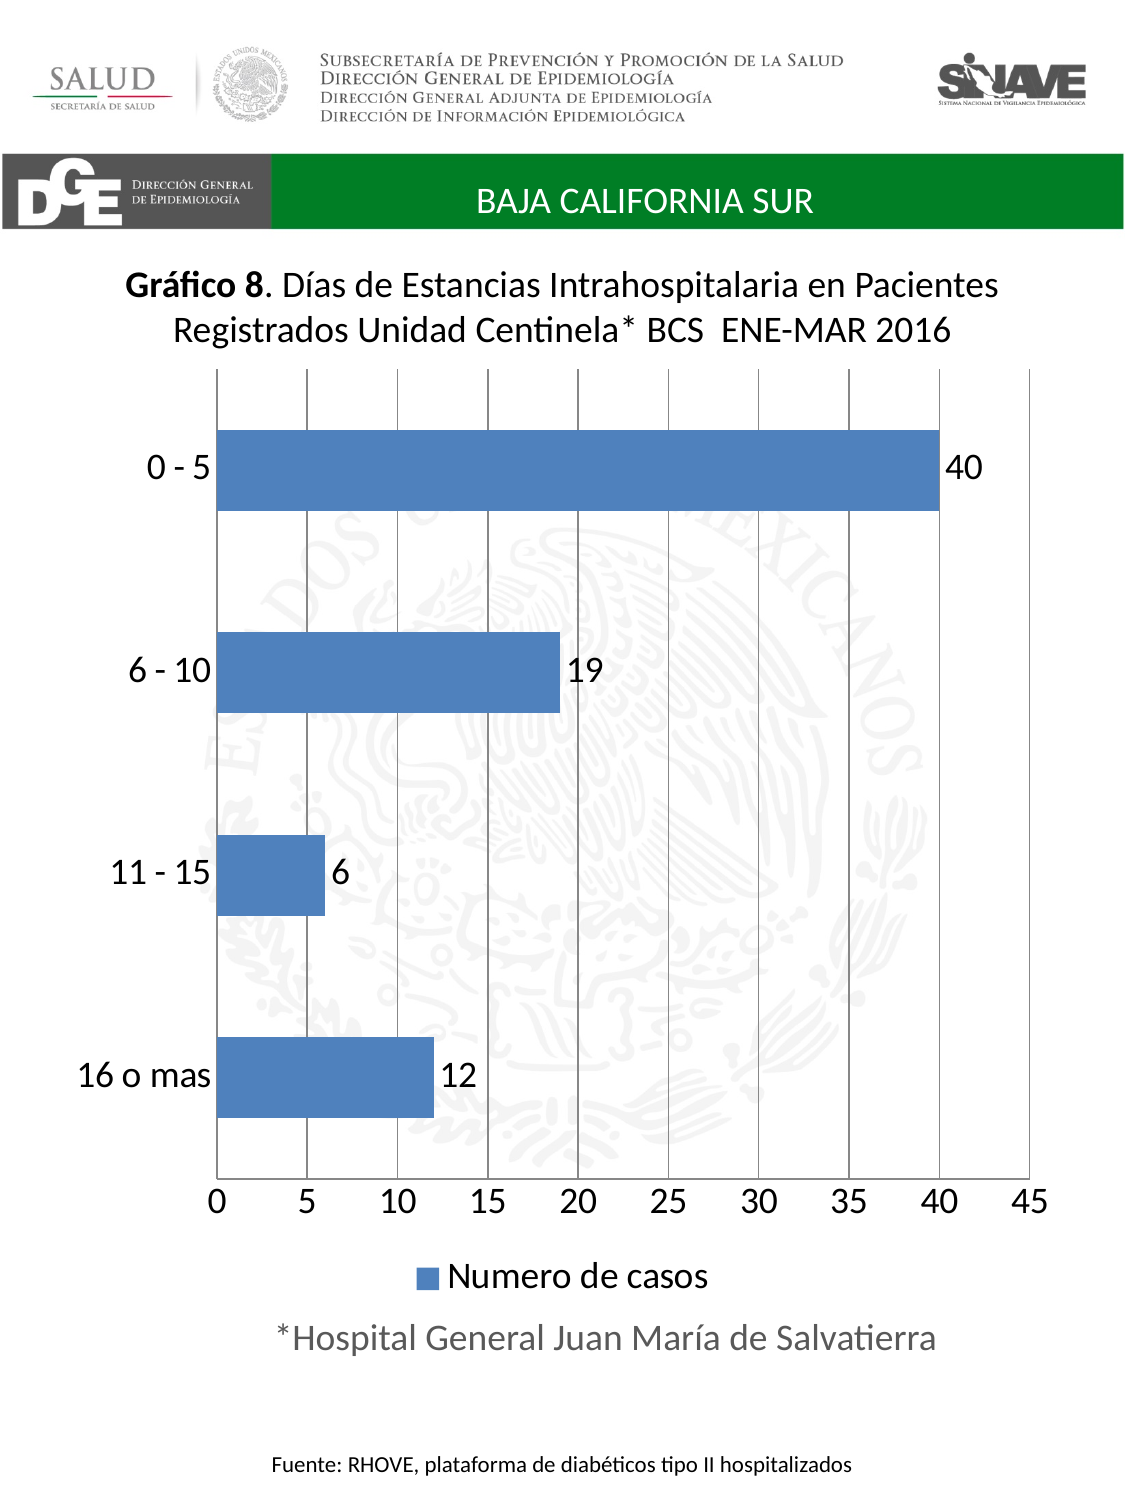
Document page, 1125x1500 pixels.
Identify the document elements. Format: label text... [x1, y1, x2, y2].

text_box Fuente: RHOVE, plataforma de diabéticos tipo II hospitalizados [256, 1442, 869, 1485]
text_box *Hospital General Juan María de Salvatierra [219, 1315, 953, 1365]
picture [0, 20, 1125, 1477]
chart [56, 349, 1069, 1306]
title Gráfico 8. Días de Estancias Intrahospitalaria en Pacientes Registrados Unidad Centinela* BCS ENE-MAR 2016 [56, 237, 1069, 349]
text_box BAJA CALIFORNIA SUR [306, 168, 983, 229]
